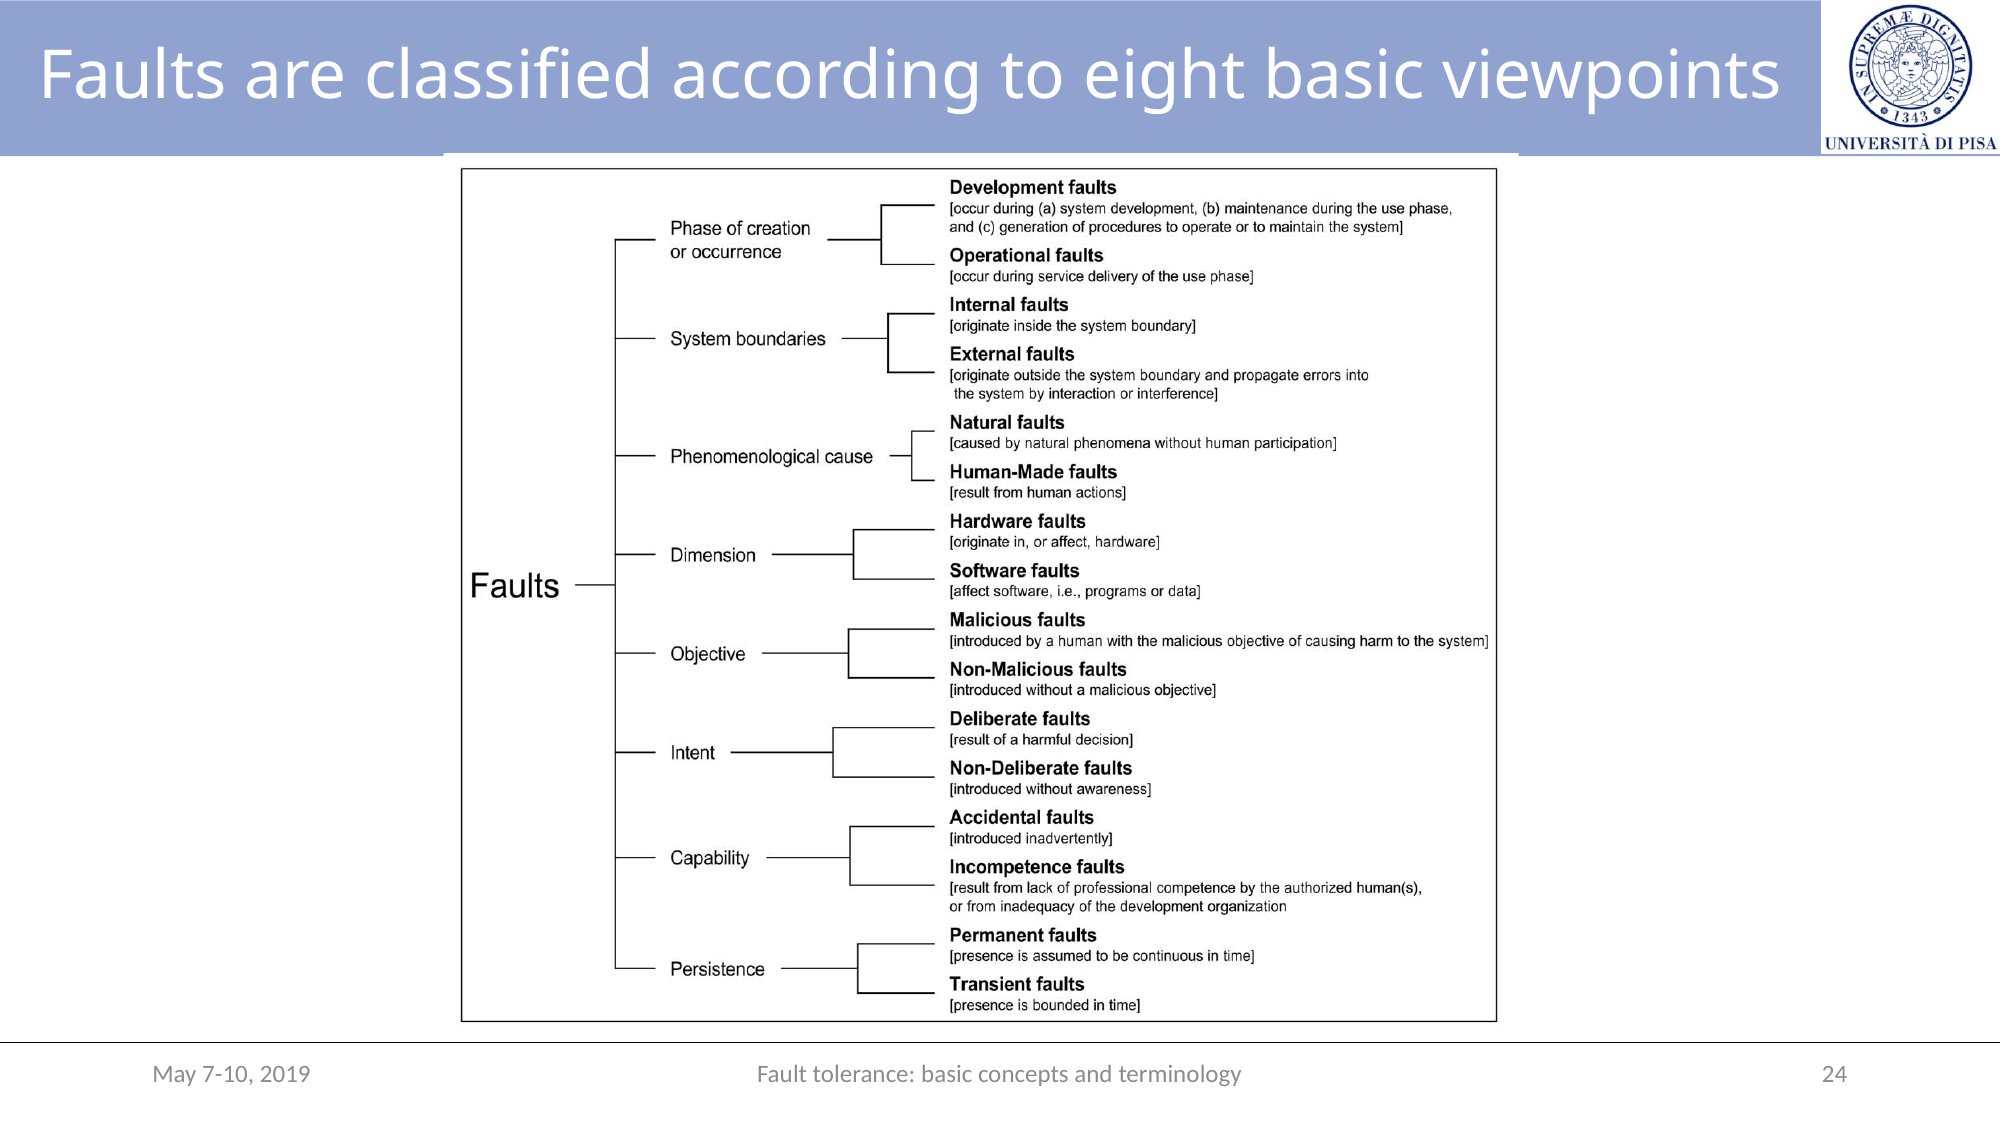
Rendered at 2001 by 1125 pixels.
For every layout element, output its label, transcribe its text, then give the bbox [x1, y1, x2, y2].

title Faults are classified according to eight basic viewpoints [0, 0, 1822, 154]
footer Fault tolerance: basic concepts and terminology [662, 1042, 1338, 1103]
picture [443, 153, 1519, 1035]
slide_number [137, 1042, 588, 1103]
slide_number 24 [1412, 1042, 1863, 1103]
picture [1822, 0, 2000, 154]
